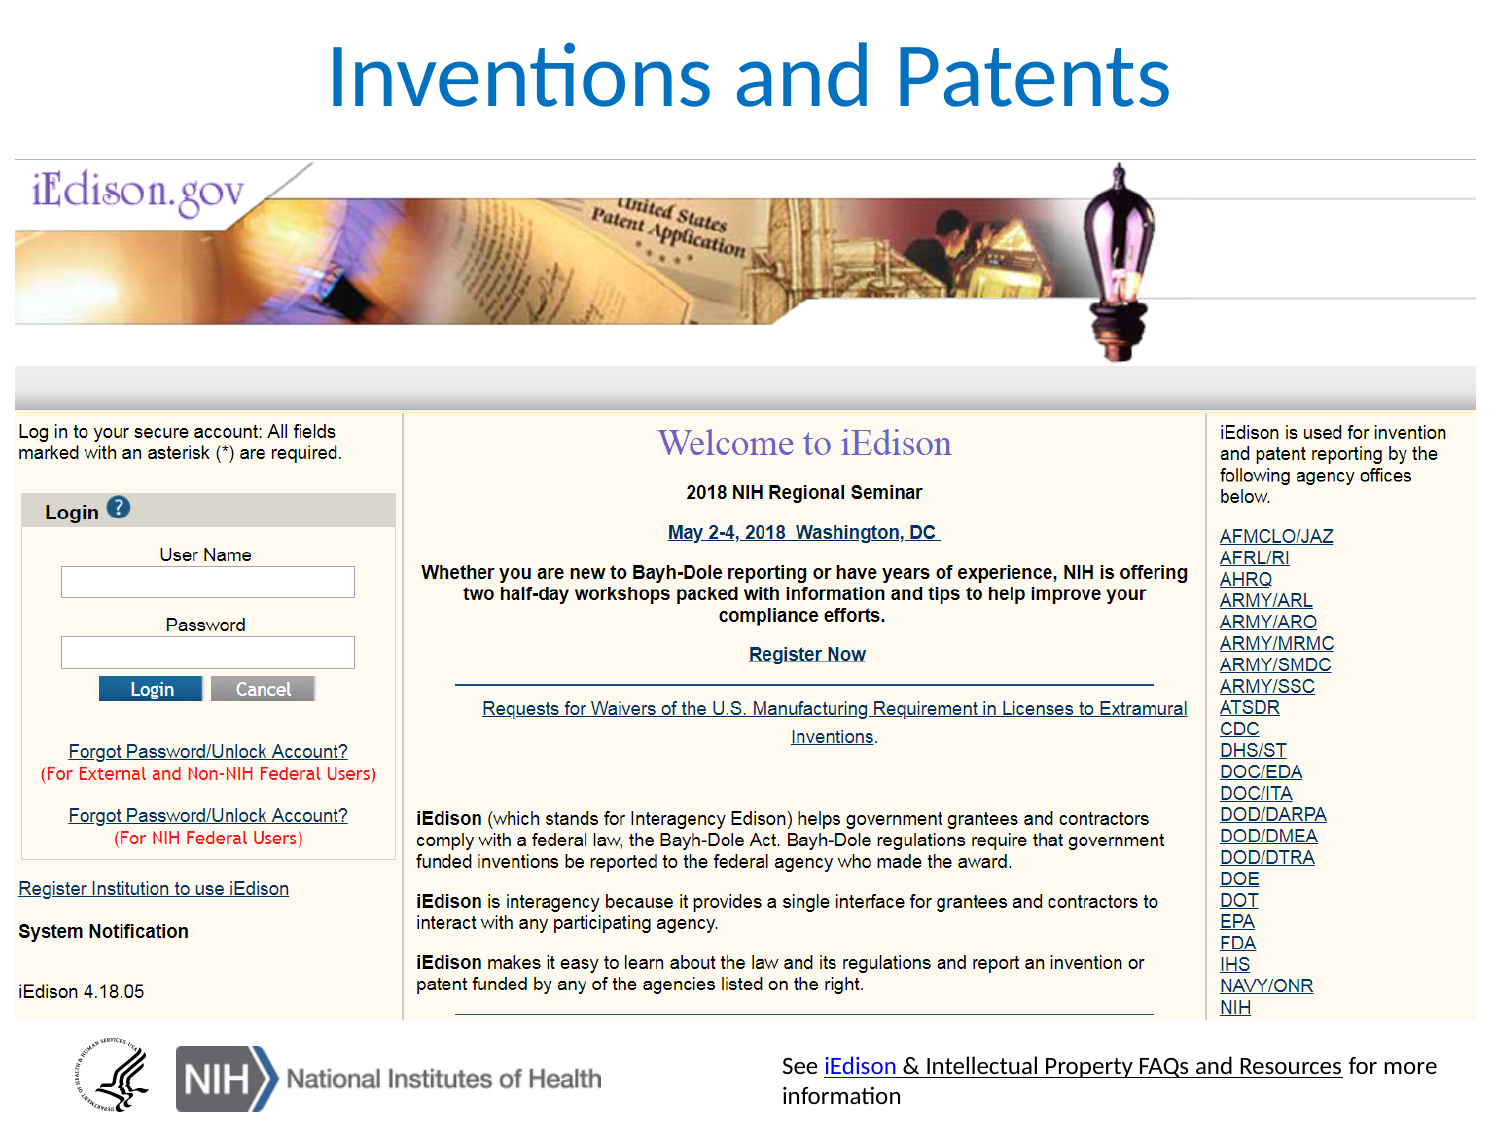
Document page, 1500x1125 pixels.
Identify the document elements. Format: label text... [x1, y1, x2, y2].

picture [176, 1046, 601, 1112]
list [15, 158, 1476, 1020]
title Inventions and Patents [75, 12, 1425, 132]
text_box See iEdison & Intellectual Property FAQs and Resources for more information [767, 1042, 1476, 1125]
picture [75, 1038, 149, 1112]
